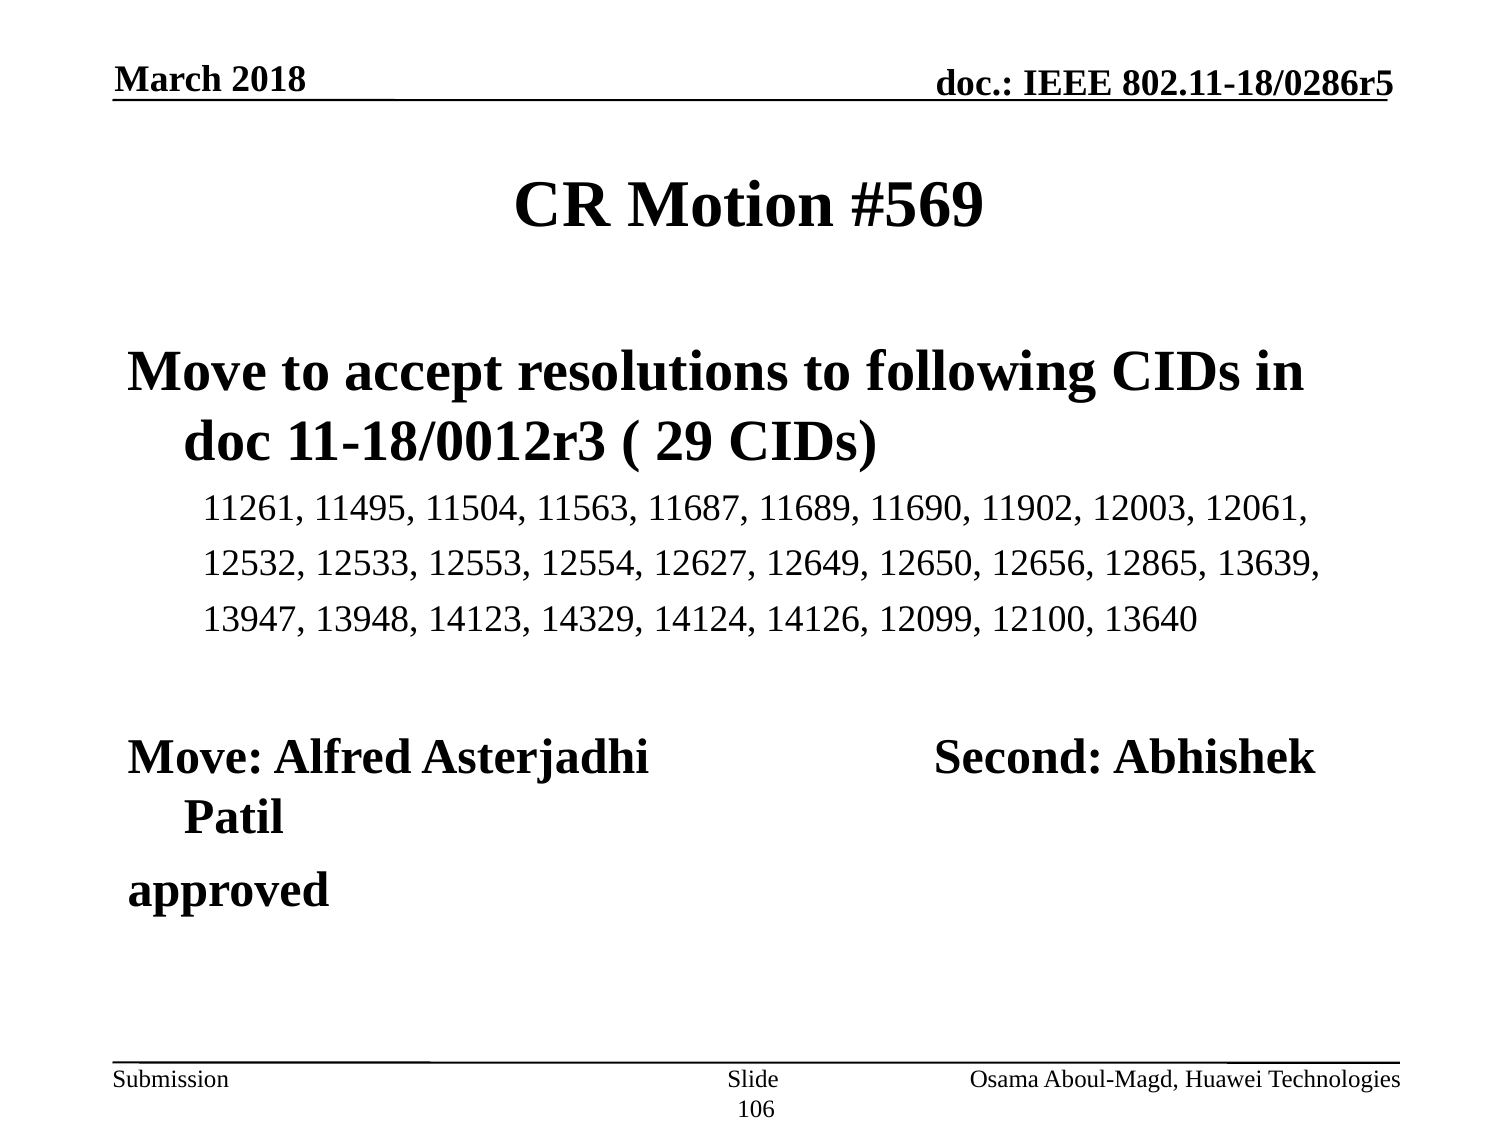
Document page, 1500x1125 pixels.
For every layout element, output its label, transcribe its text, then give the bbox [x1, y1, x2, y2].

list Move to accept resolutions to following CIDs in doc 11-18/0012r3 ( 29 CIDs) 11261, 11495, 11504, 11563, 11687, 11689, 11690, 11902, 12003, 12061, 12532, 12533, 12553, 12554, 12627, 12649, 12650, 12656, 12865, 13639, 13947, 13948, 14123, 14329, 14124, 14126, 12099, 12100, 13640 Move: Alfred Asterjadhi Second: Abhishek Patil approved [112, 324, 1388, 1000]
footer Osama Aboul-Magd, Huawei Technologies [878, 1061, 1402, 1093]
title CR Motion #569 [112, 112, 1388, 288]
slide_number Slide 106 [712, 1061, 800, 1123]
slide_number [114, 54, 423, 100]
